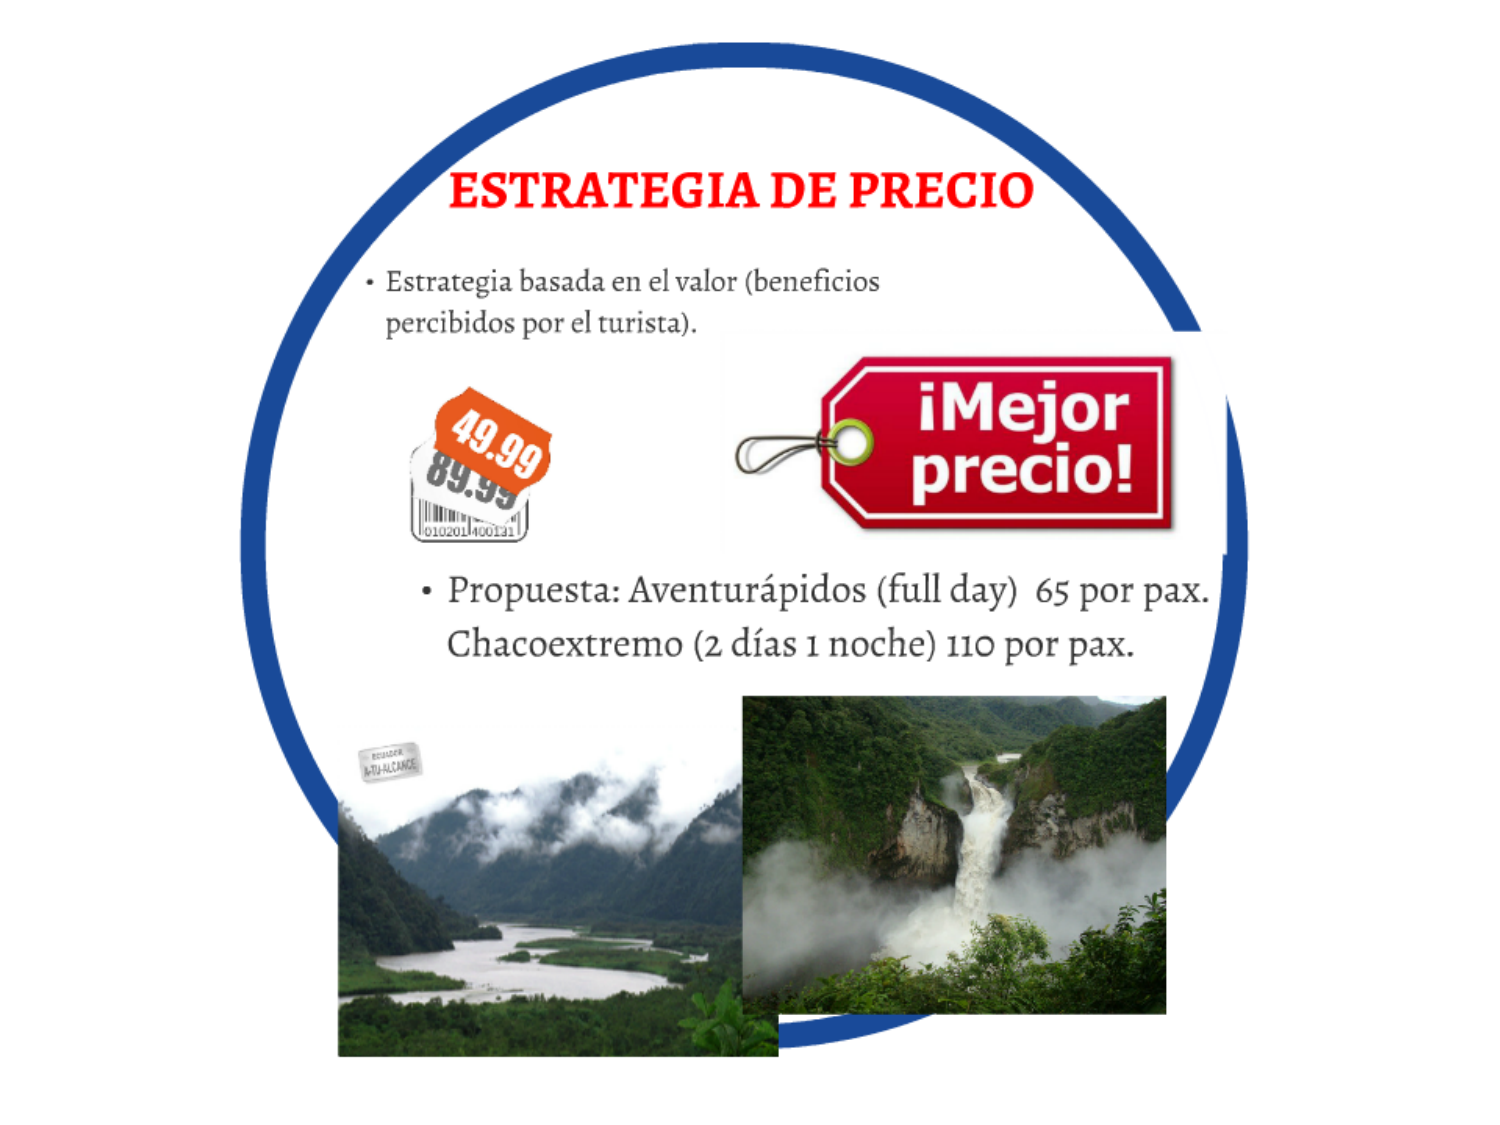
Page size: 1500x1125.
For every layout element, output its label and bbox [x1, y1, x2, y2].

picture [223, 34, 1276, 1091]
